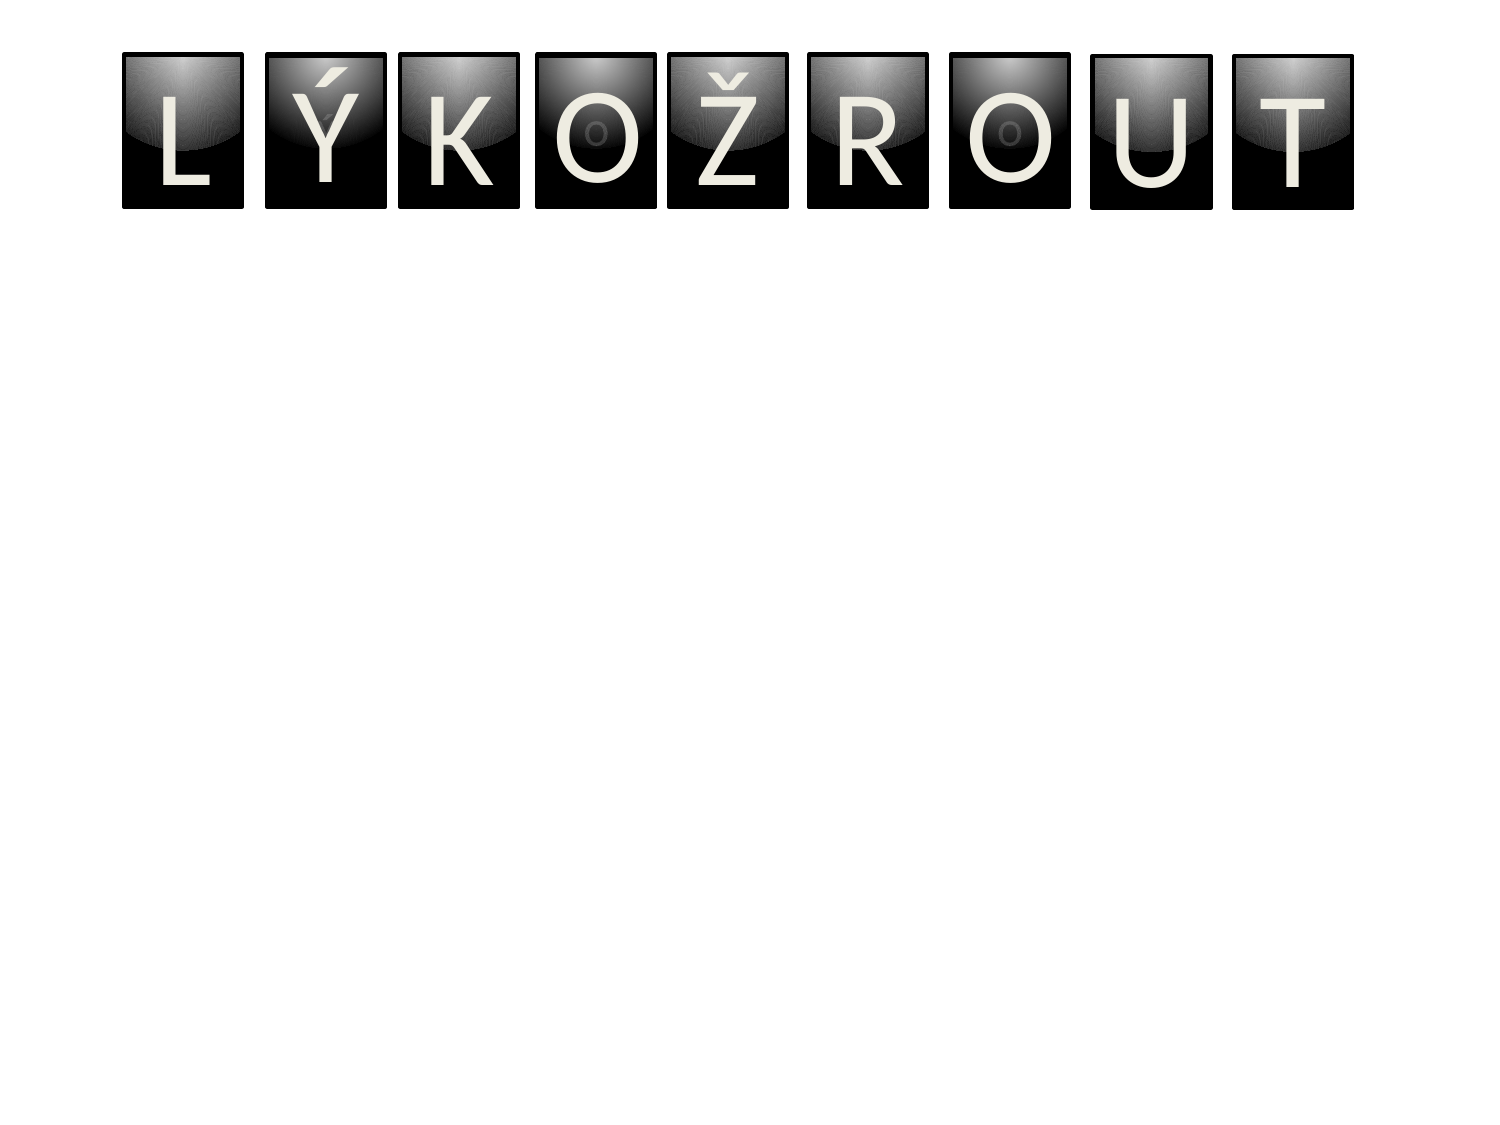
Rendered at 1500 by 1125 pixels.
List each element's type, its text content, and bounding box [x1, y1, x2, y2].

text_box K [398, 52, 520, 209]
text_box O [535, 54, 657, 202]
text_box Ž [667, 52, 789, 209]
text_box Ý [265, 54, 387, 202]
text_box U [1090, 54, 1213, 210]
text_box O [949, 54, 1071, 202]
text_box O [949, 202, 1071, 209]
text_box Ý [265, 202, 387, 209]
text_box O [535, 202, 657, 209]
text_box R [807, 52, 929, 209]
text_box L [122, 52, 244, 209]
text_box T [1232, 54, 1354, 210]
